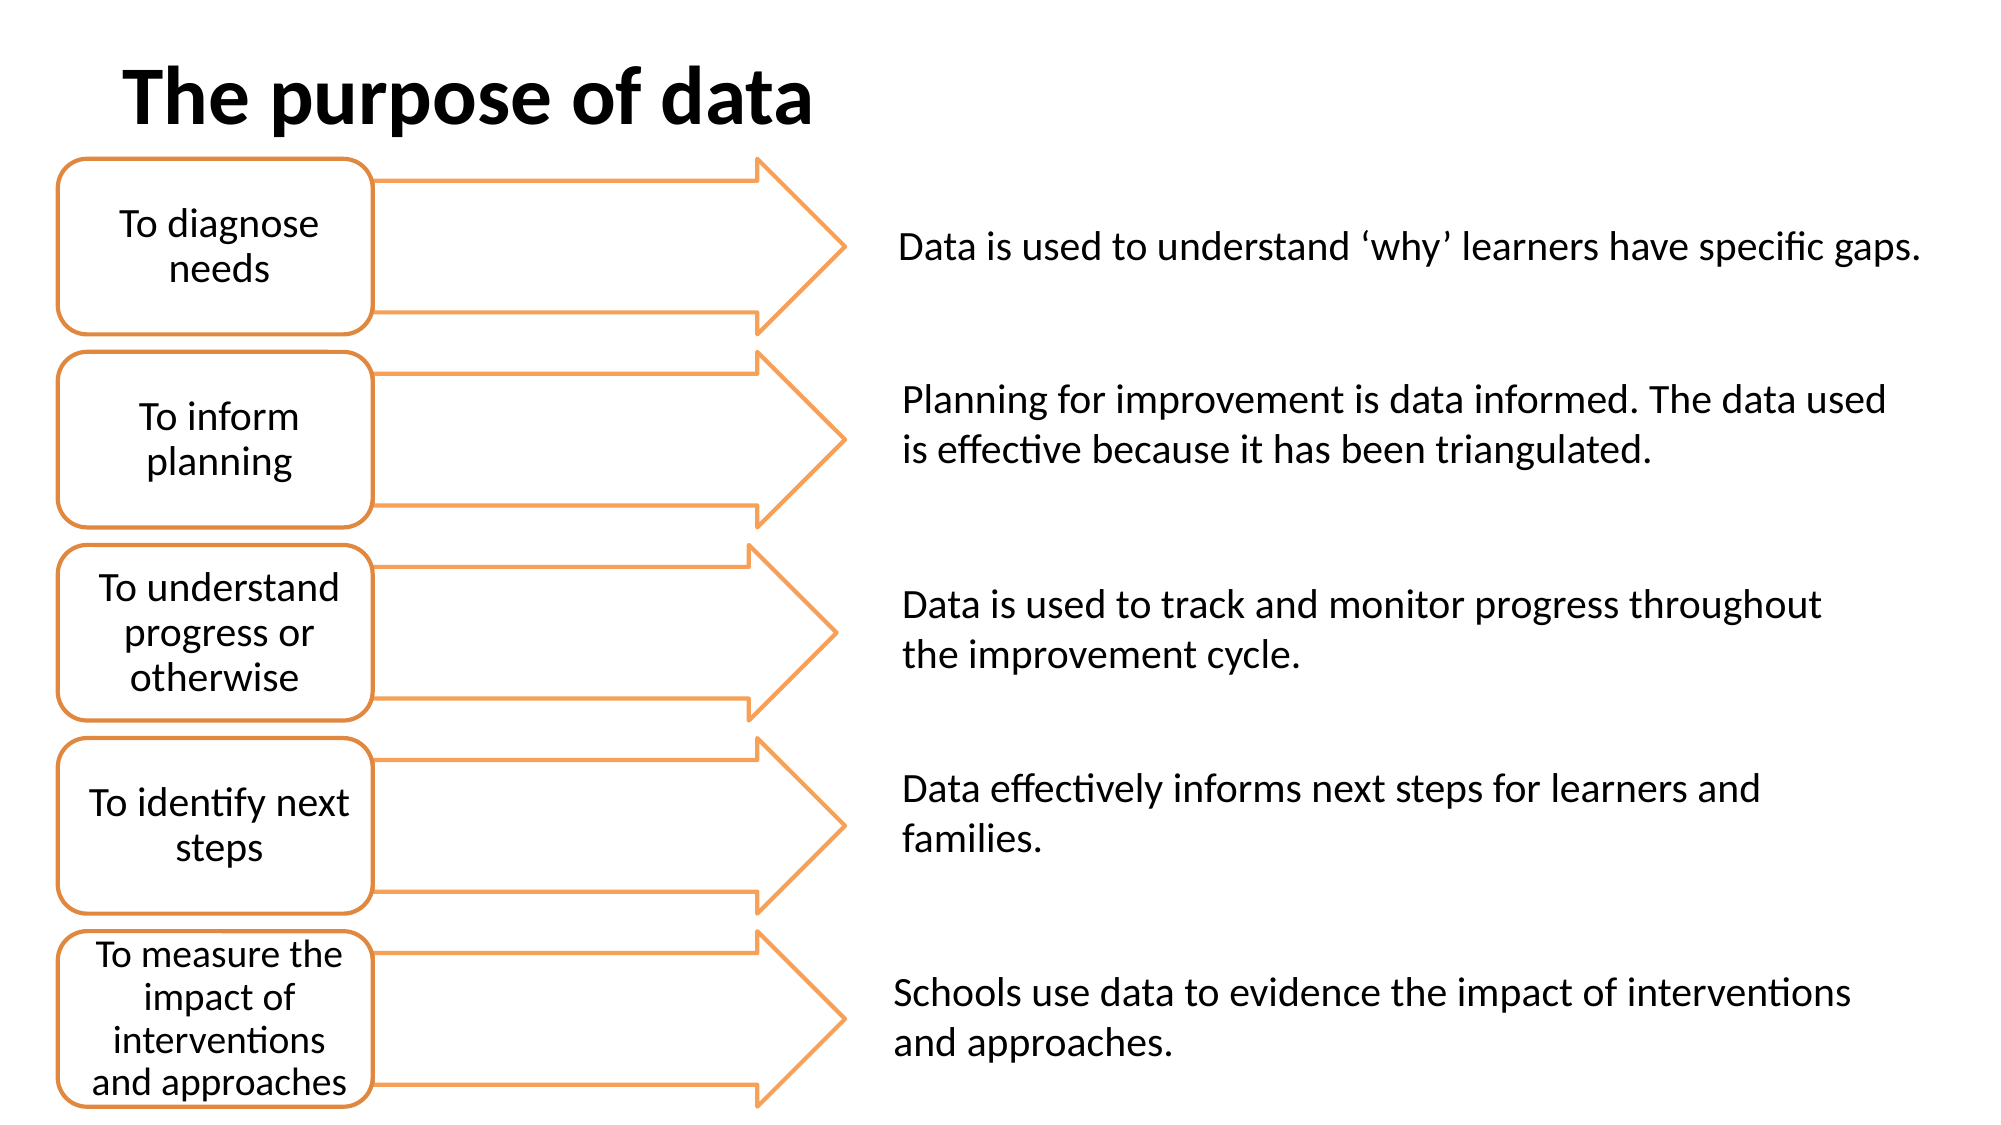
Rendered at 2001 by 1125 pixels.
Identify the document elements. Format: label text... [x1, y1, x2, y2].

text_box Data is used to track and monitor progress throughout the improvement cycle. [887, 569, 1888, 685]
text_box Data effectively informs next steps for learners and families. [887, 752, 1888, 868]
text_box Data is used to understand ‘why’ learners have specific gaps. [883, 211, 1938, 277]
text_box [57, 158, 846, 1108]
title The purpose of data [107, 51, 1347, 132]
text_box Schools use data to evidence the impact of interventions and approaches. [878, 956, 1879, 1072]
text_box Planning for improvement is data informed. The data used is effective because it has been triangulated. [887, 363, 1906, 479]
